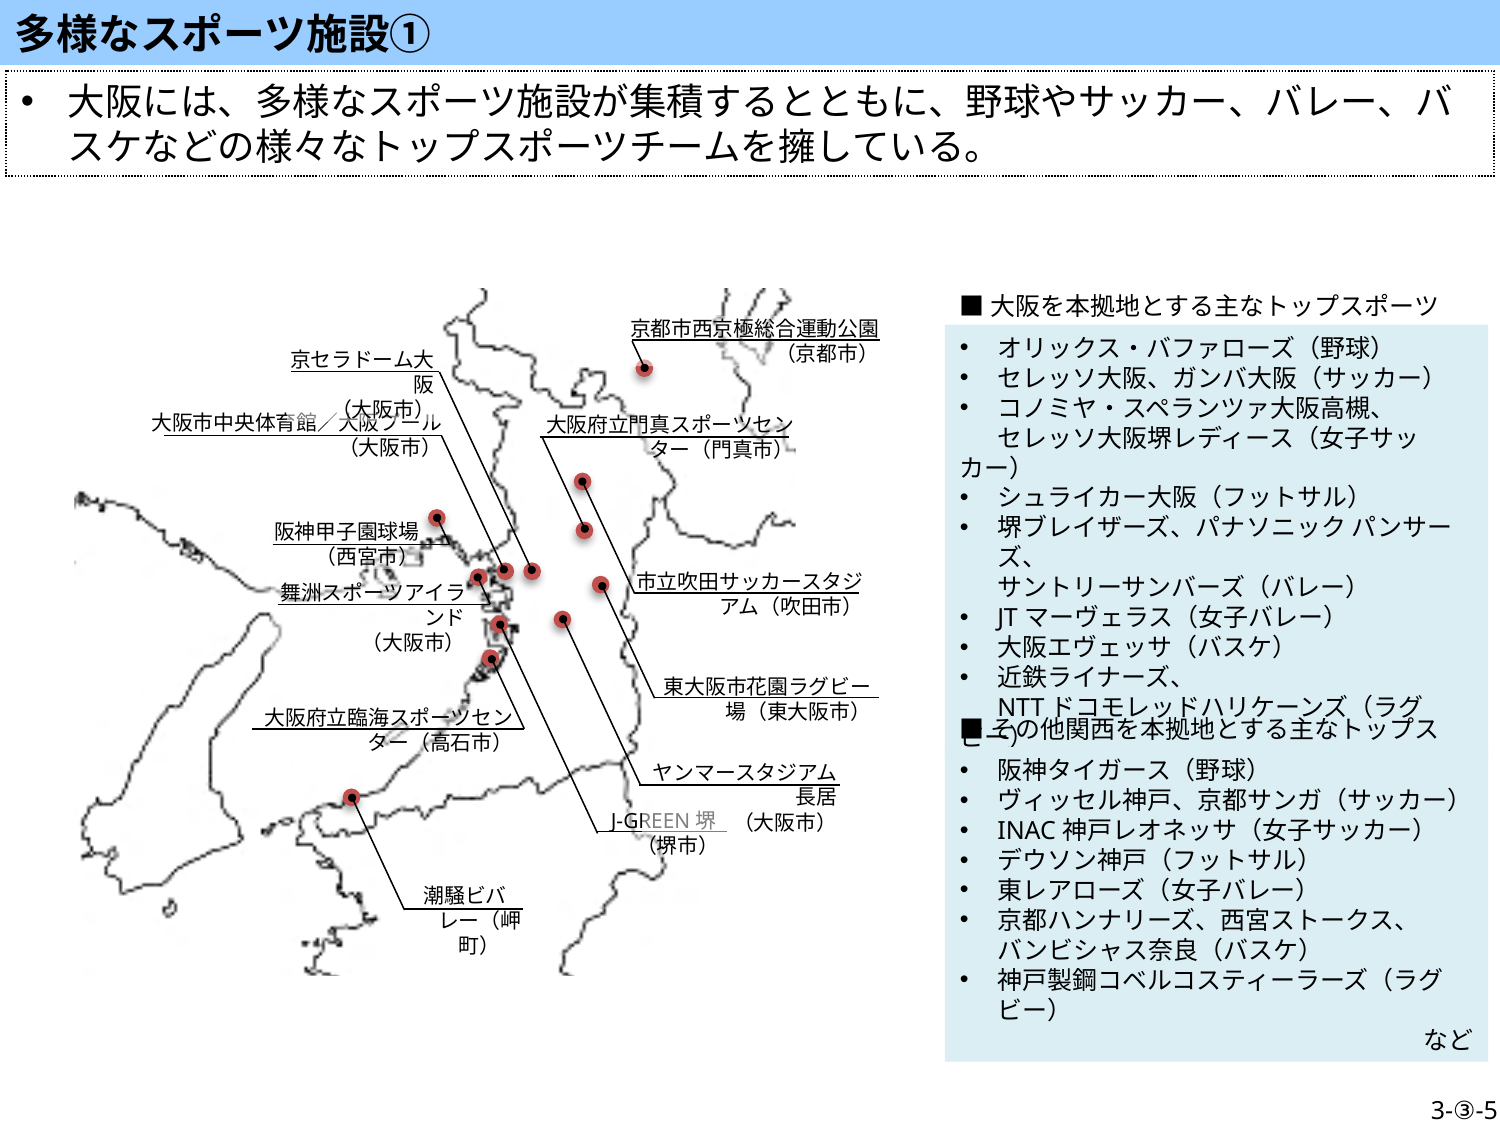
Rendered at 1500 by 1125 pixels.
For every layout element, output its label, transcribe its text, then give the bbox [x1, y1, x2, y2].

text_box ■大阪を本拠地とする主なトップスポーツチーム [944, 283, 1459, 324]
text_box オリックス・バファローズ（野球） セレッソ大阪、ガンバ大阪（サッカー） コノミヤ・スペランツァ大阪高槻、 セレッソ大阪堺レディース（女子サッカー） シュライカー大阪（フットサル） 堺ブレイザーズ、パナソニック パンサーズ、 サントリーサンバーズ（バレー） JTマーヴェラス（女子バレー） 大阪エヴェッサ（バスケ） 近鉄ライナーズ、 NTTドコモレッドハリケーンズ（ラグビー） [944, 324, 1489, 705]
table_cell 近鉄 [278, 545, 448, 551]
text_box 多様なスポーツ施設① [0, 0, 1500, 65]
slide_number 3-③-5 [1175, 1081, 1500, 1125]
text_box 阪神タイガース（野球） ヴィッセル神戸、京都サンガ（サッカー） INAC神戸レオネッサ（女子サッカー） デウソン神戸（フットサル） 東レアローズ（女子バレー） 京都ハンナリーズ、西宮ストークス、 バンビシャス奈良（バスケ） 神戸製鋼コベルコスティーラーズ（ラグビー） など [944, 747, 1489, 1062]
table_cell 近鉄 [639, 341, 875, 351]
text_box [74, 288, 880, 977]
text_box 大阪には、多様なスポーツ施設が集積するとともに、野球やサッカー、バレー、バスケなどの様々なトップスポーツチームを擁している。 [5, 70, 1495, 176]
text_box ■その他関西を本拠地とする主なトップスポーツチーム [944, 705, 1500, 781]
